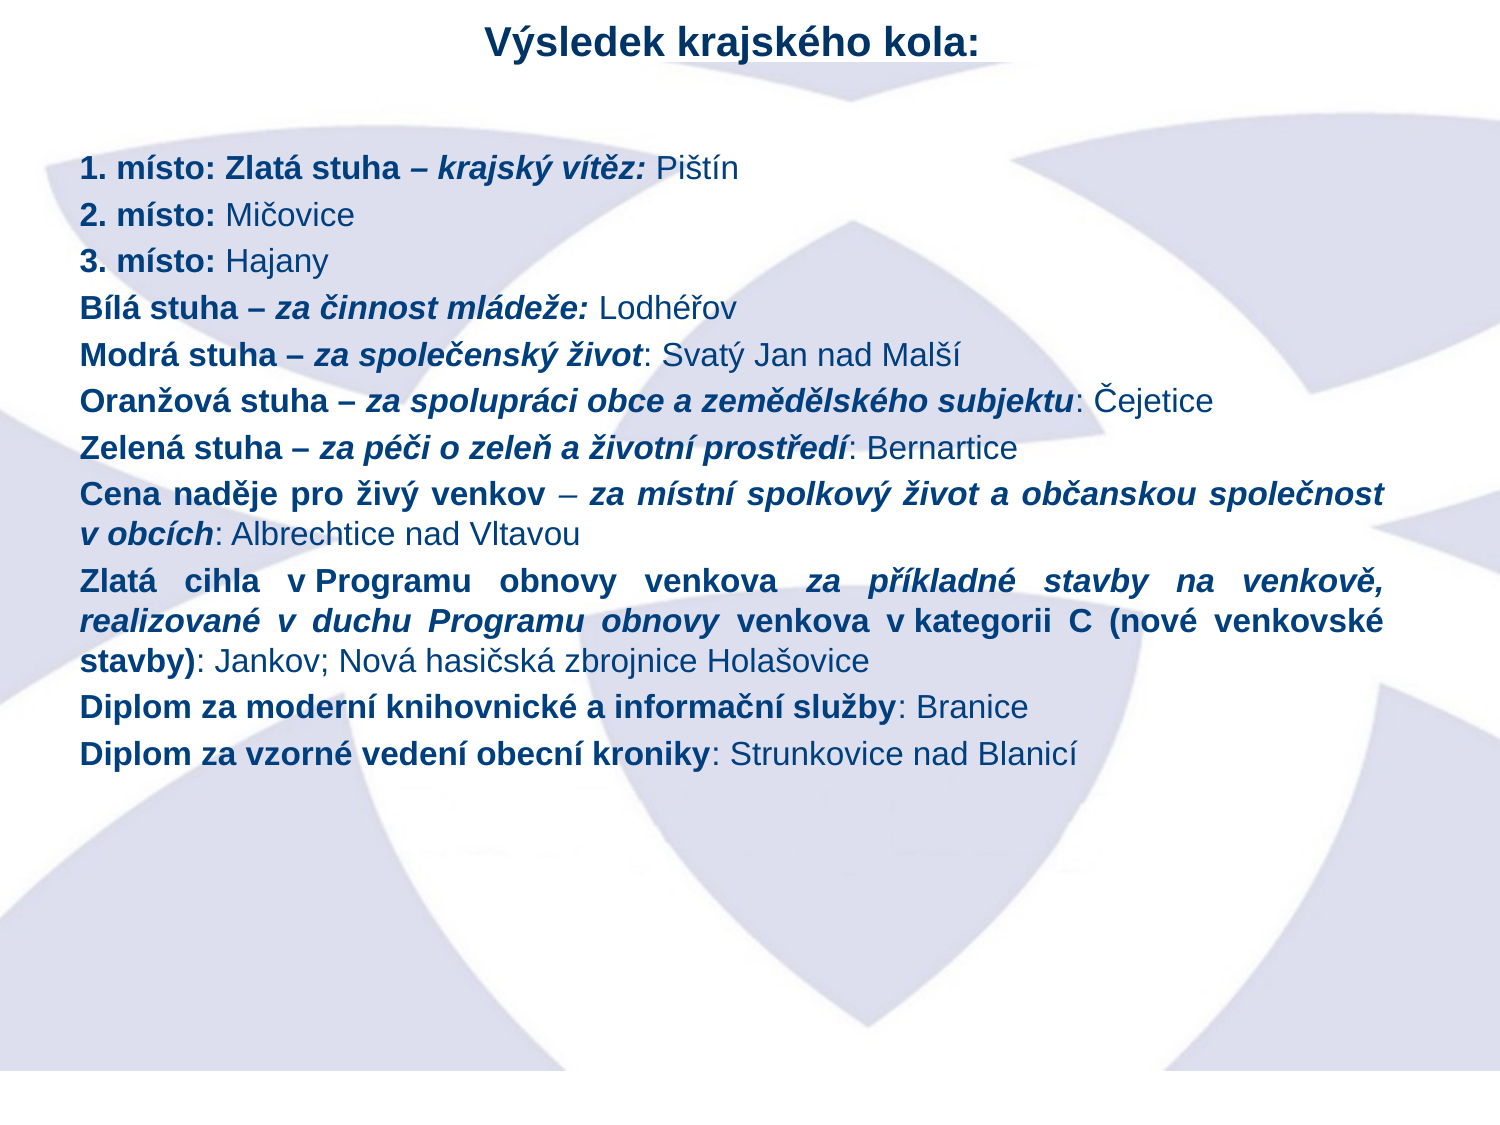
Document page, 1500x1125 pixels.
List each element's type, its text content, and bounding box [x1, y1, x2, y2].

text_box Výsledek krajského kola: 1. místo: Zlatá stuha – krajský vítěz: Pištín 2. místo: Mičovice 3. místo: Hajany Bílá stuha – za činnost mládeže: Lodhéřov Modrá stuha – za společenský život: Svatý Jan nad Malší Oranžová stuha – za spolupráci obce a zemědělského subjektu: Čejetice Zelená stuha – za péči o zeleň a životní prostředí: Bernartice Cena naděje pro živý venkov – za místní spolkový život a občanskou společnost v obcích: Albrechtice nad Vltavou Zlatá cihla v Programu obnovy venkova za příkladné stavby na venkově, realizované v duchu Programu obnovy venkova v kategorii C (nové venkovské stavby): Jankov; Nová hasičská zbrojnice Holašovice Diplom za moderní knihovnické a informační služby: Branice Diplom za vzorné vedení obecní kroniky: Strunkovice nad Blanicí [64, 7, 1400, 60]
picture [0, 62, 1500, 1071]
